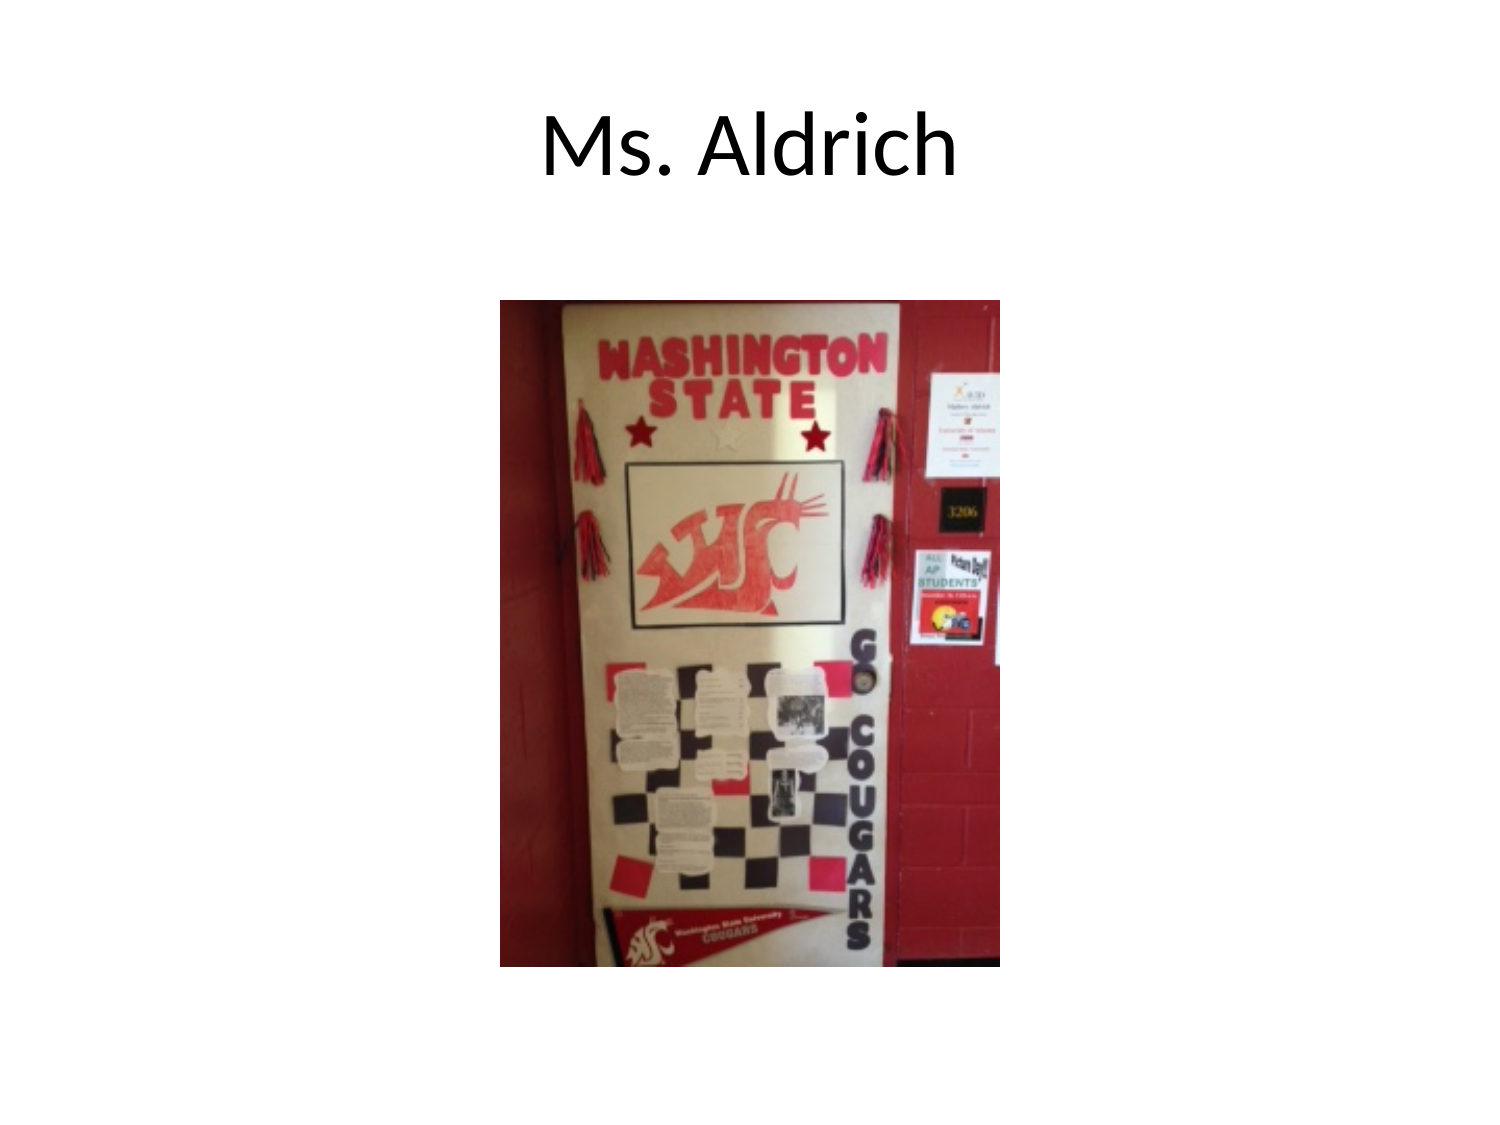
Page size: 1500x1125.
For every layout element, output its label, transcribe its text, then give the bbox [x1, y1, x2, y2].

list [499, 300, 1001, 968]
title Ms. Aldrich [75, 45, 1425, 233]
